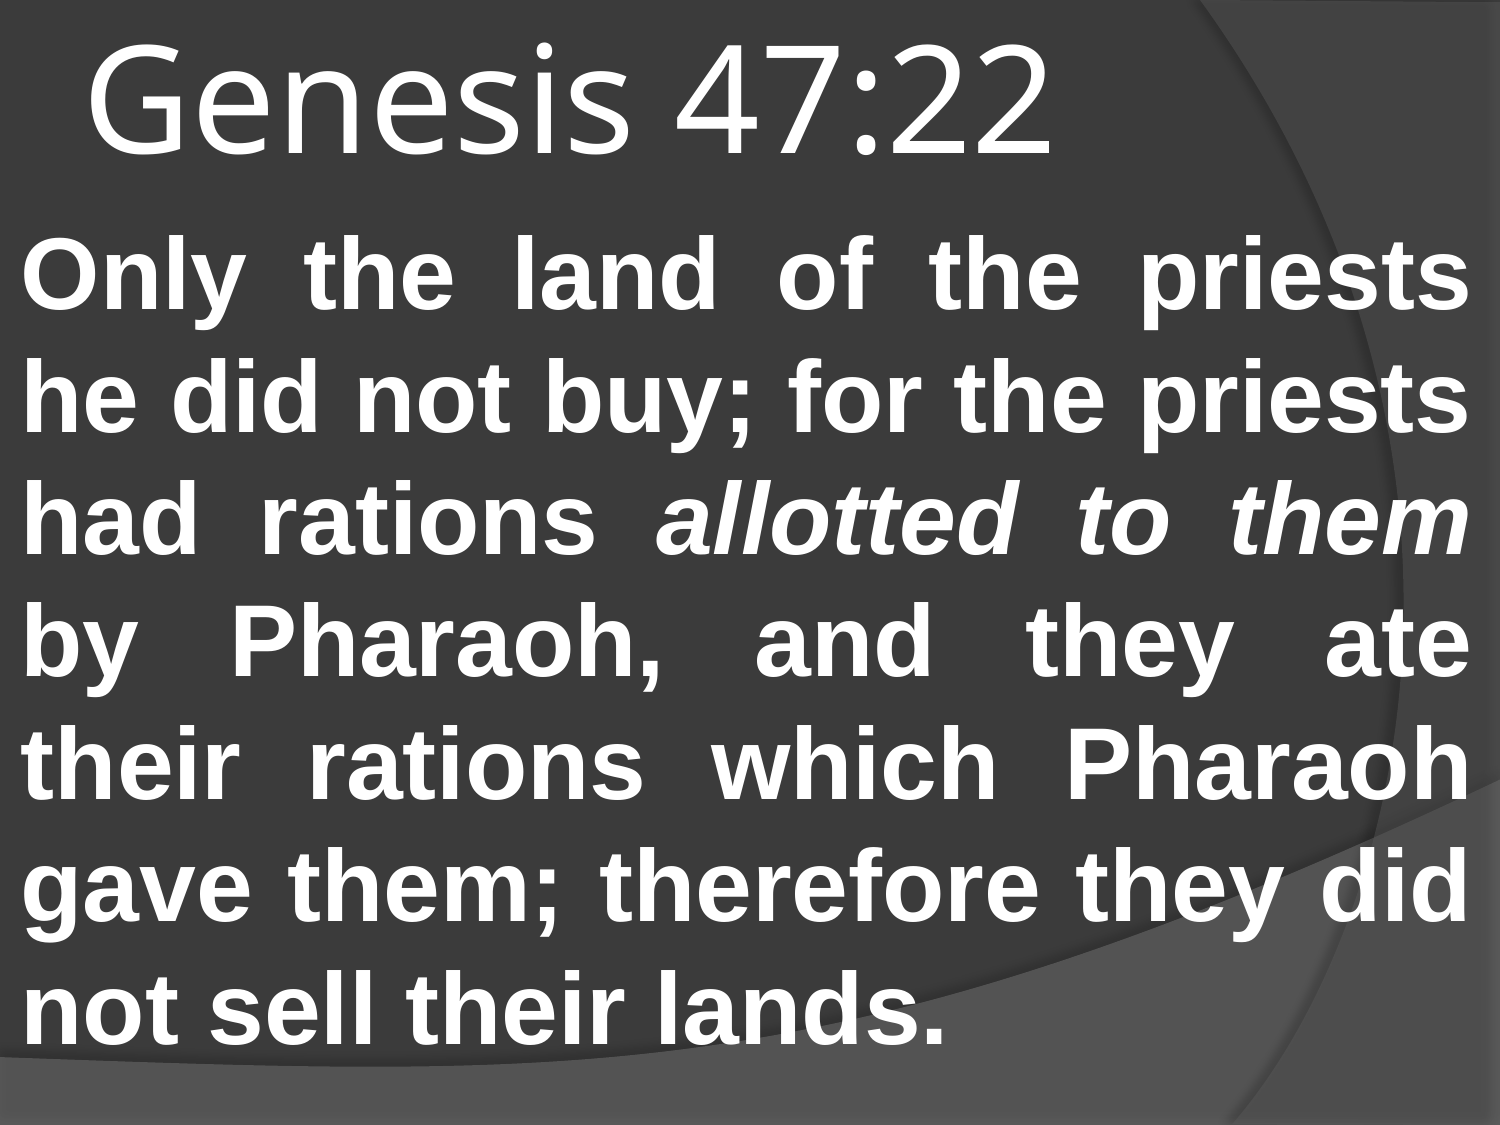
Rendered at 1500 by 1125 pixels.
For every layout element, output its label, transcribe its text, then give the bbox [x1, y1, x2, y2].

list Only the land of the priests he did not buy; for the priests had rations allotted to them by Pharaoh, and they ate their rations which Pharaoh gave them; therefore they did not sell their lands. [0, 200, 1488, 1125]
title Genesis 47:22 [75, 0, 1300, 188]
